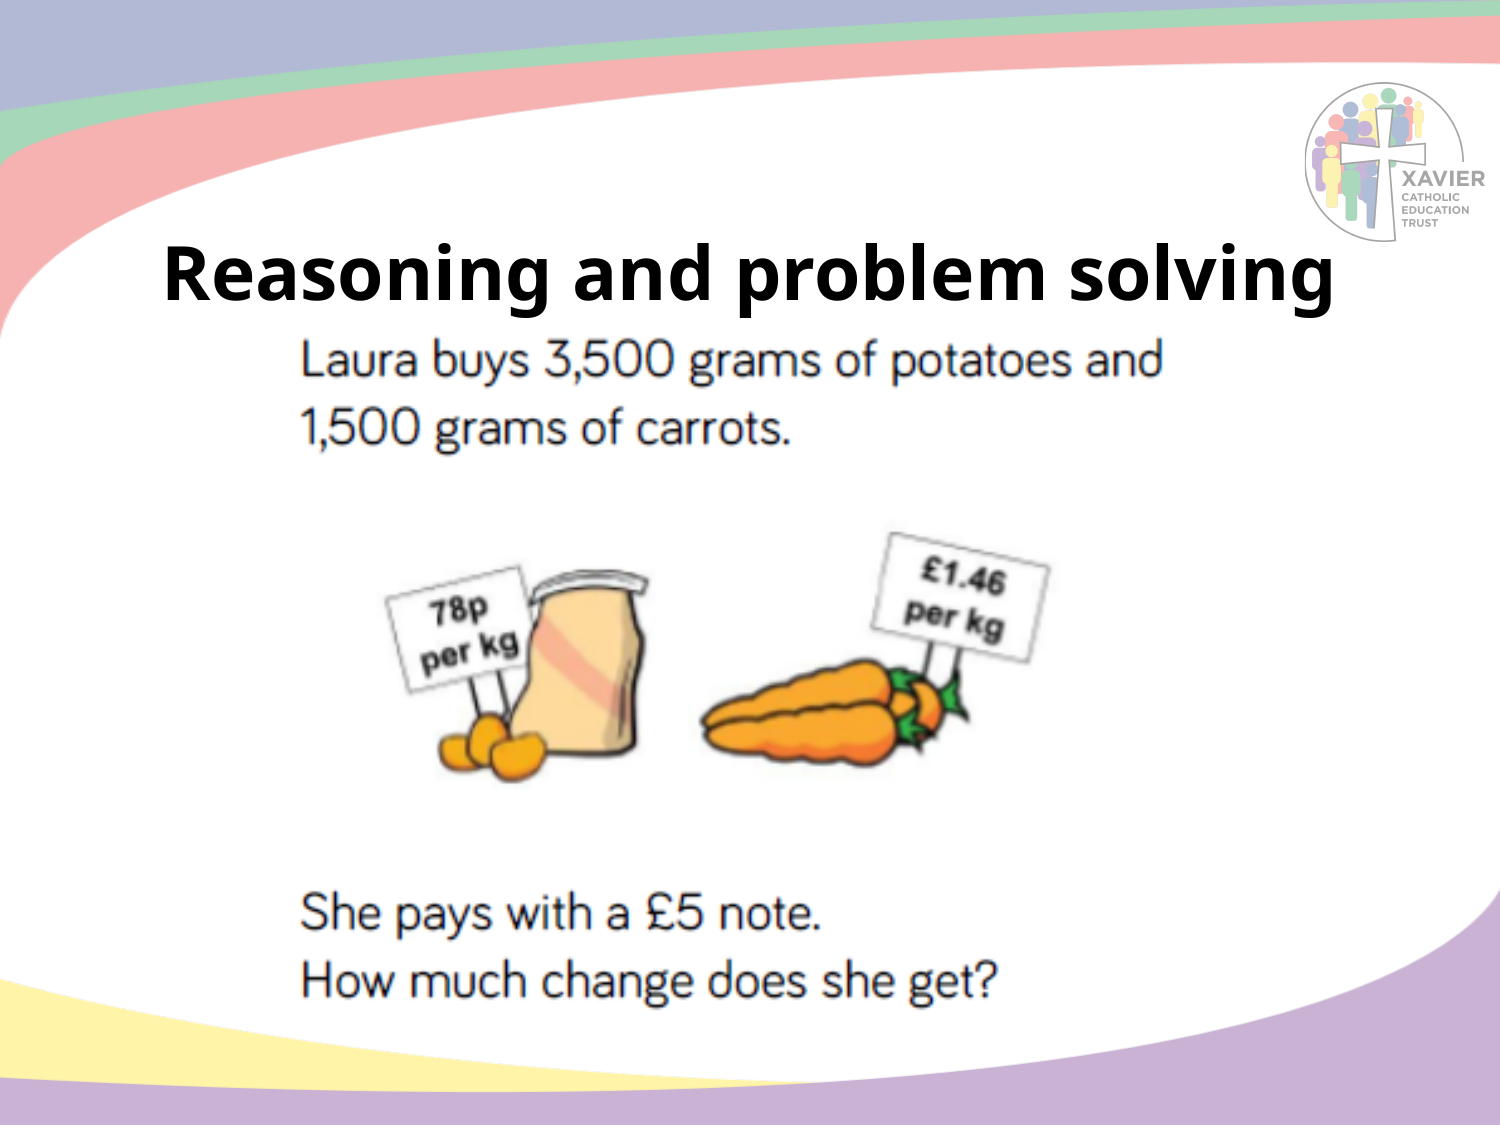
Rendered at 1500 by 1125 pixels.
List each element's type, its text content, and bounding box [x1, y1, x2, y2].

title Reasoning and problem solving [112, 184, 1388, 325]
picture [277, 324, 1175, 1023]
